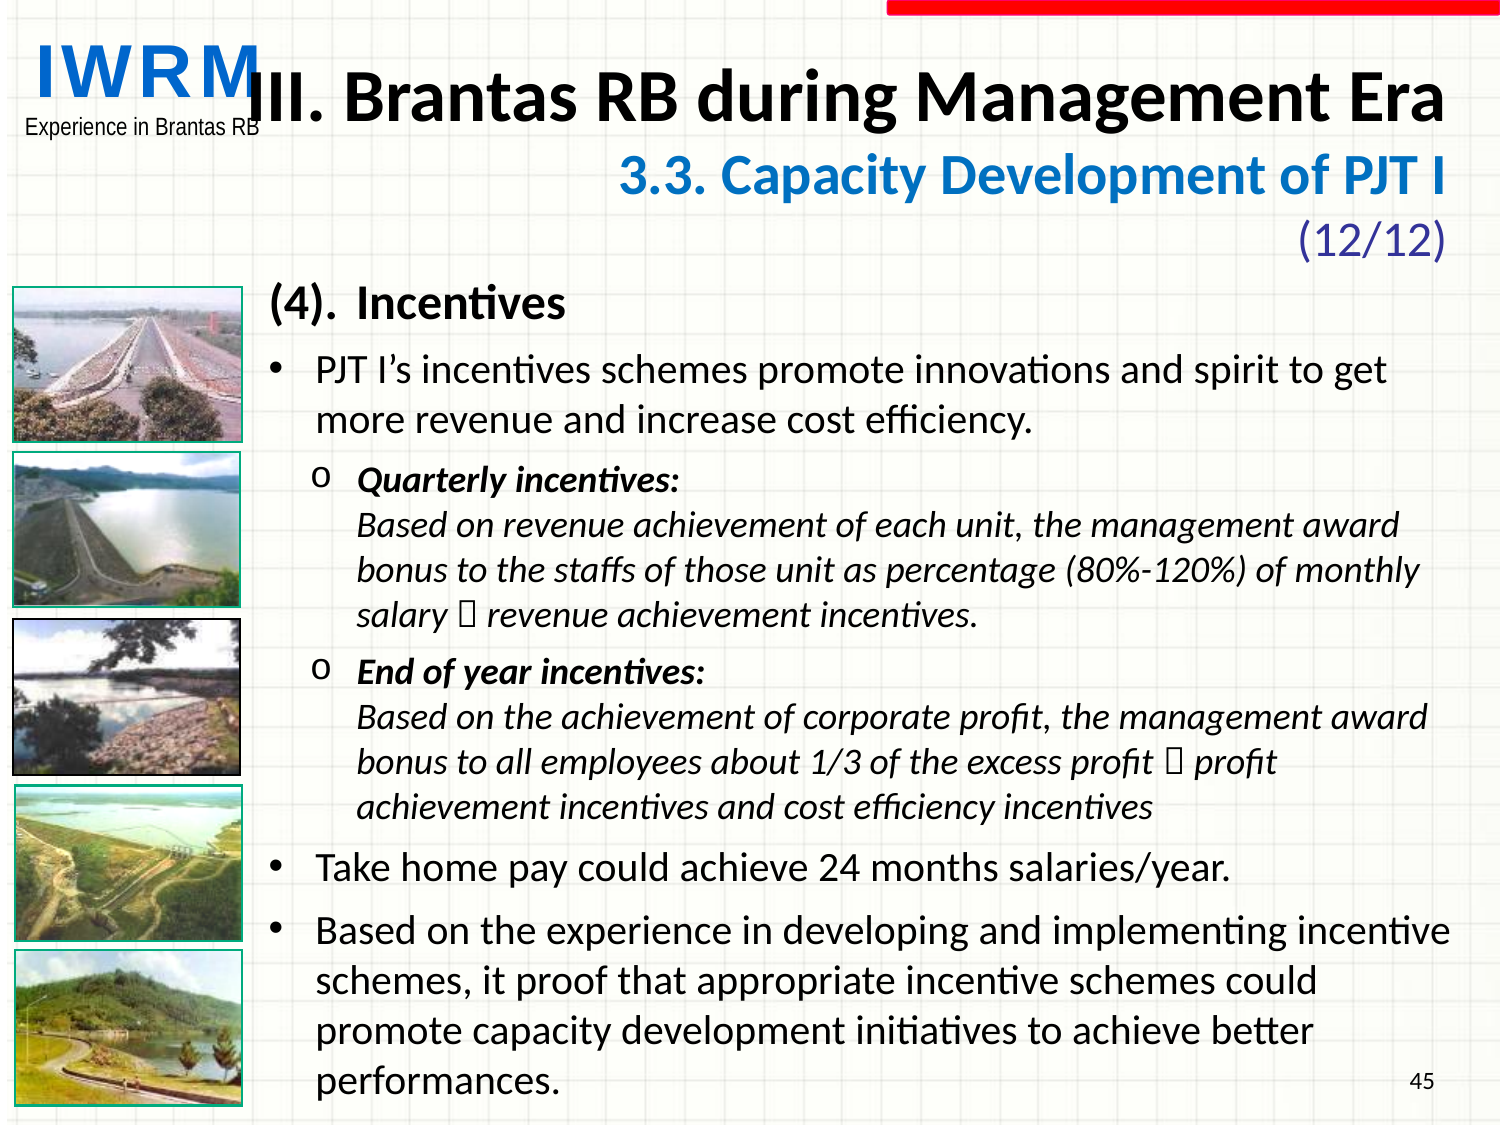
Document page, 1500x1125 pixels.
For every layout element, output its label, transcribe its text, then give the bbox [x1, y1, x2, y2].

text_box III. Brantas RB during Management Era 3.3. Capacity Development of PJT I (12/12) [200, 38, 1463, 263]
text_box (4). Incentives PJT I’s incentives schemes promote innovations and spirit to get more revenue and increase cost efficiency. Quarterly incentives: Based on revenue achievement of each unit, the management award bonus to the staffs of those unit as percentage (80%-120%) of monthly salary  revenue achievement incentives. End of year incentives: Based on the achievement of corporate profit, the management award bonus to all employees about 1/3 of the excess profit  profit achievement incentives and cost efficiency incentives Take home pay could achieve 24 months salaries/year. Based on the experience in developing and implementing incentive schemes, it proof that appropriate incentive schemes could promote capacity development initiatives to achieve better performances. [253, 262, 1488, 1125]
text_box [13, 287, 242, 1105]
slide_number 45 [1099, 1042, 1451, 1103]
picture [7, 0, 1500, 1125]
